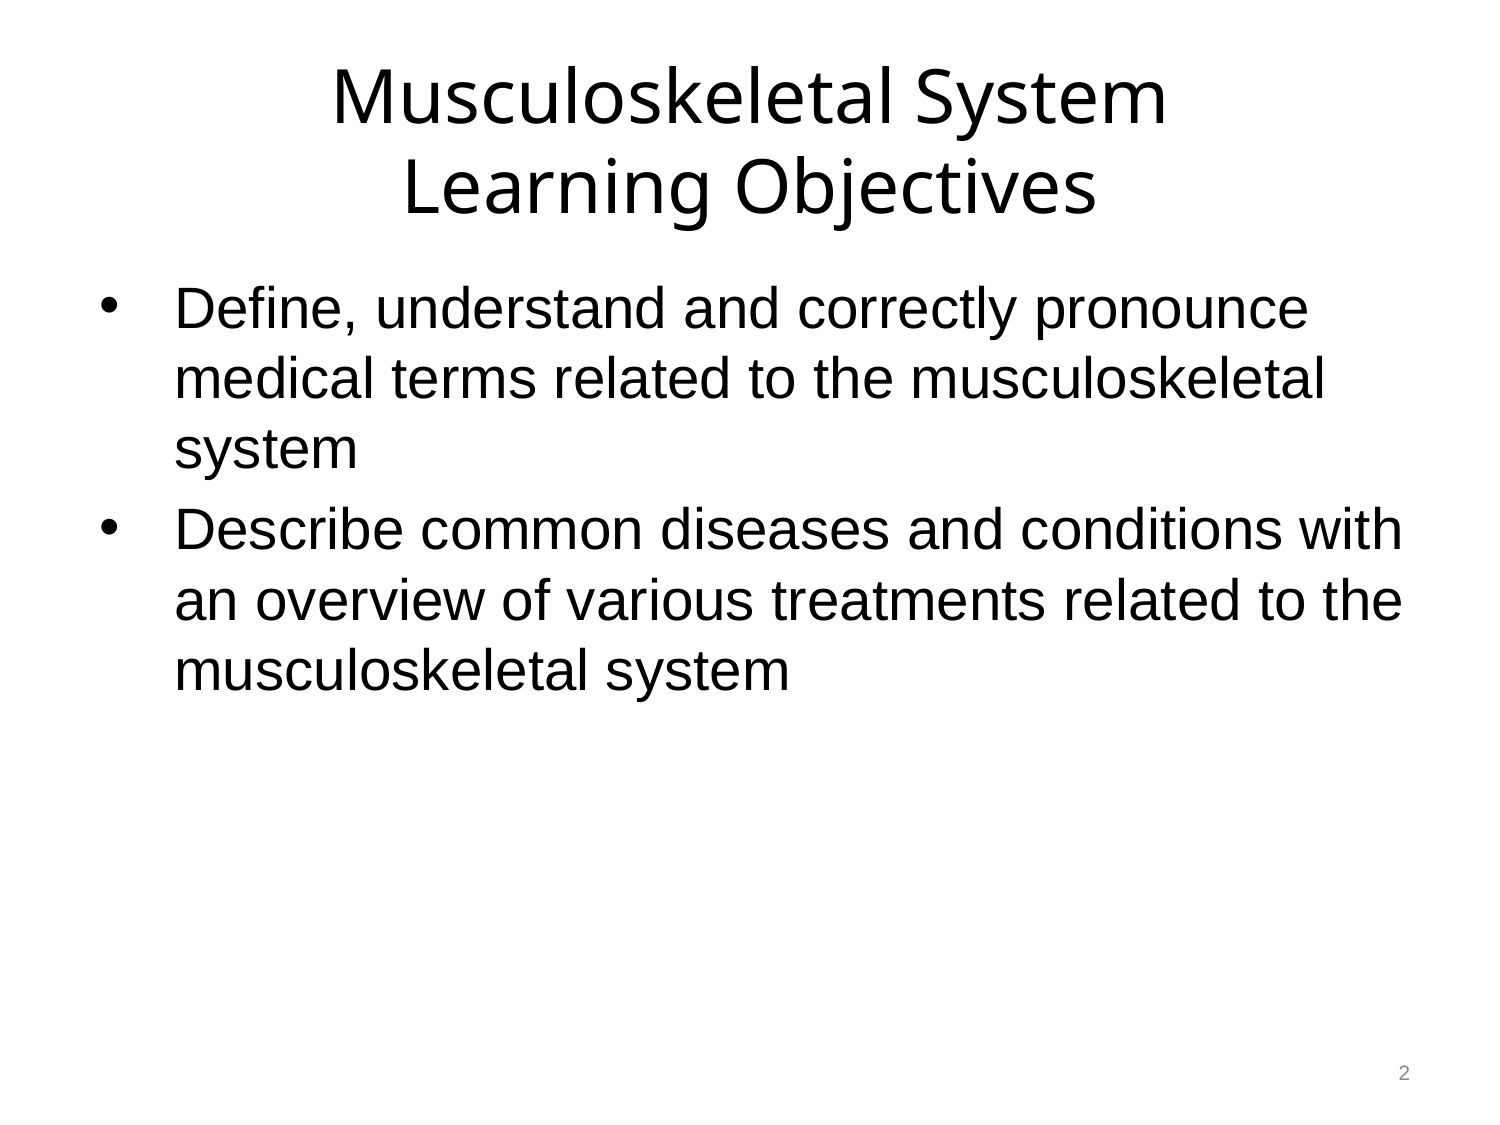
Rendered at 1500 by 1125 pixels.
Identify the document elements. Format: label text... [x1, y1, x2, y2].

title Musculoskeletal System Learning Objectives [75, 45, 1425, 233]
slide_number 2 [1341, 1027, 1425, 1118]
list Define, understand and correctly pronounce medical terms related to the musculoskeletal system Describe common diseases and conditions with an overview of various treatments related to the musculoskeletal system [75, 262, 1425, 1013]
